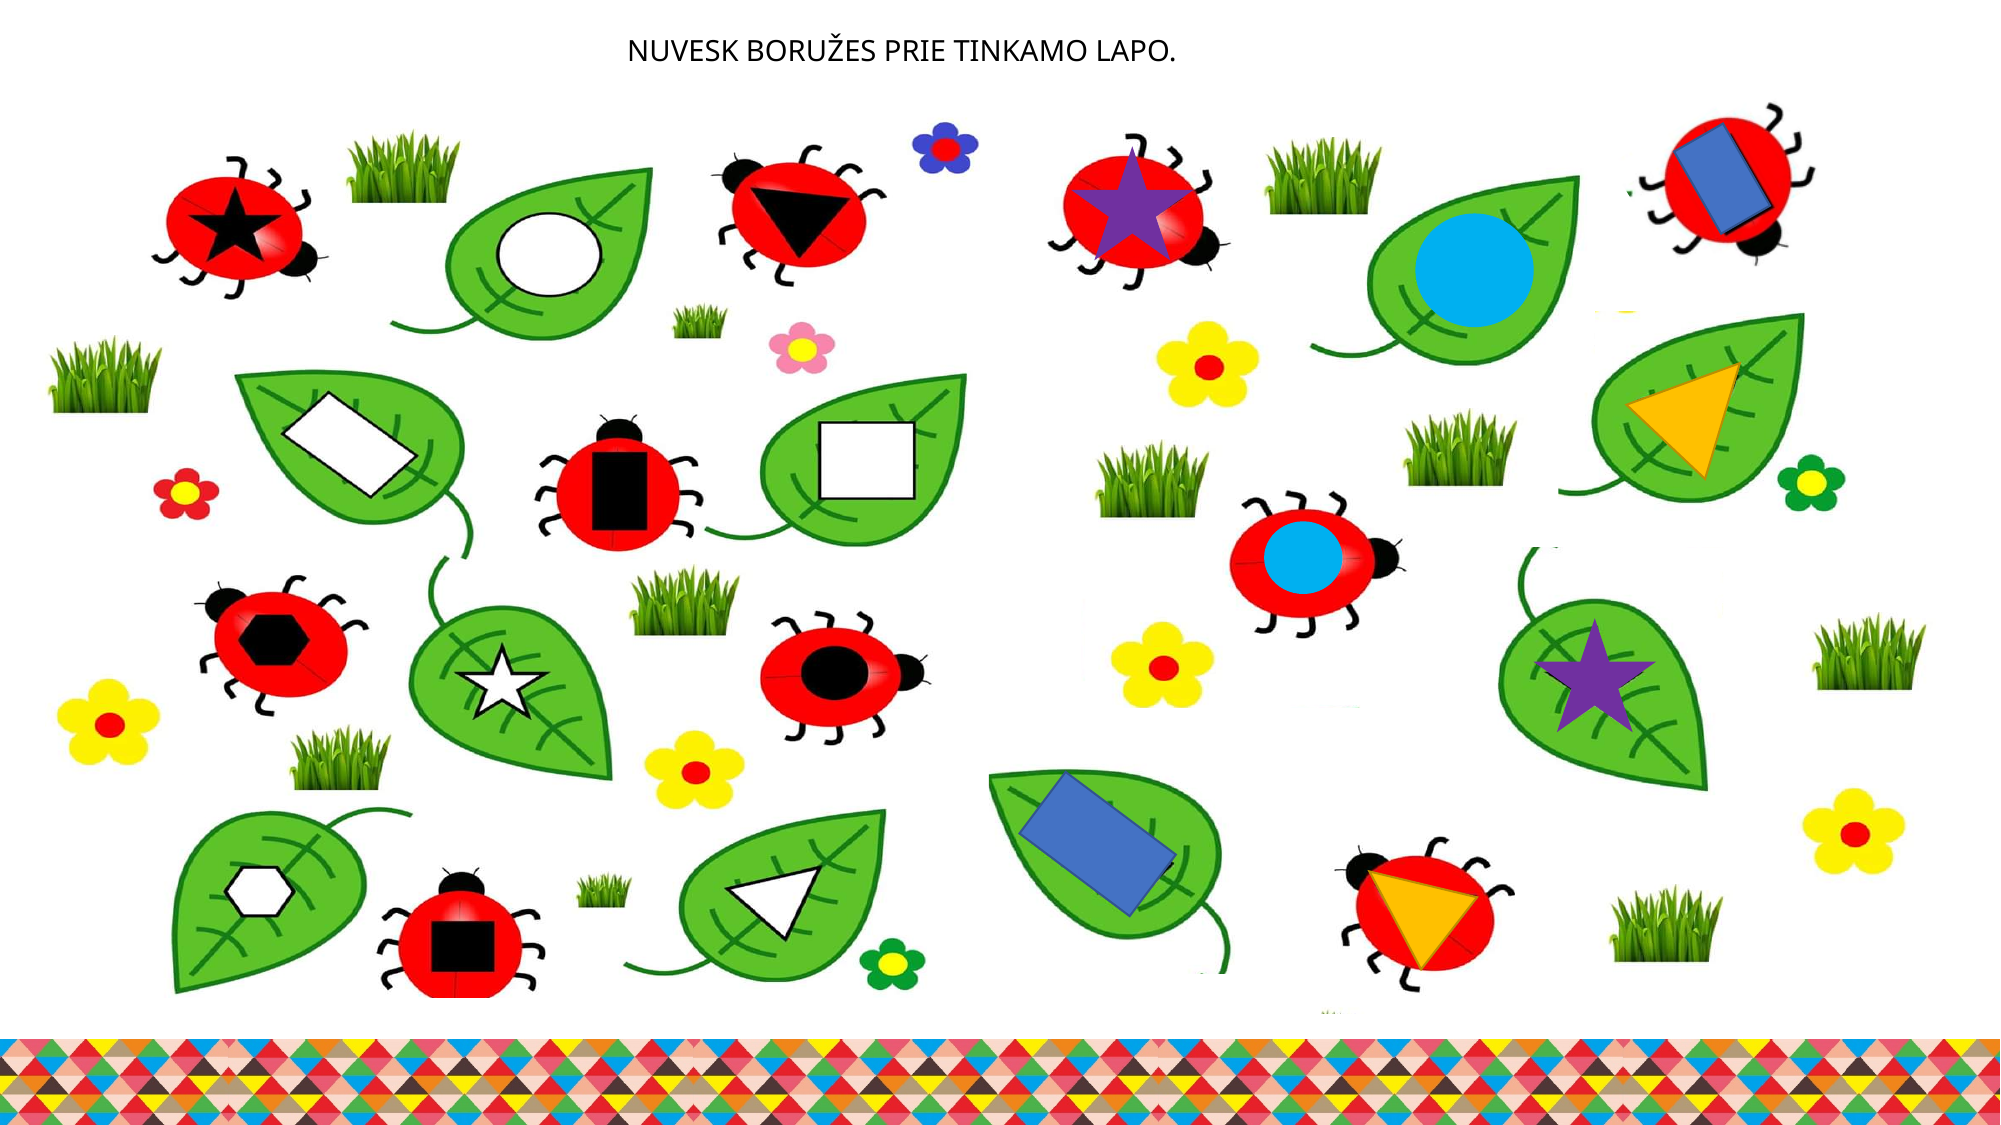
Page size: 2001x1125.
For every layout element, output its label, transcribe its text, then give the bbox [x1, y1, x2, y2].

picture [1321, 825, 1515, 1014]
picture [1041, 66, 1886, 529]
picture [33, 117, 1235, 998]
picture [1081, 408, 1528, 708]
picture [1594, 884, 1733, 990]
title NUVESK BORUŽES PRIE TINKAMO LAPO. [482, 3, 1322, 101]
picture [1797, 612, 1936, 717]
picture [1497, 546, 1724, 796]
picture [0, 1039, 2000, 1125]
picture [1790, 780, 1929, 885]
